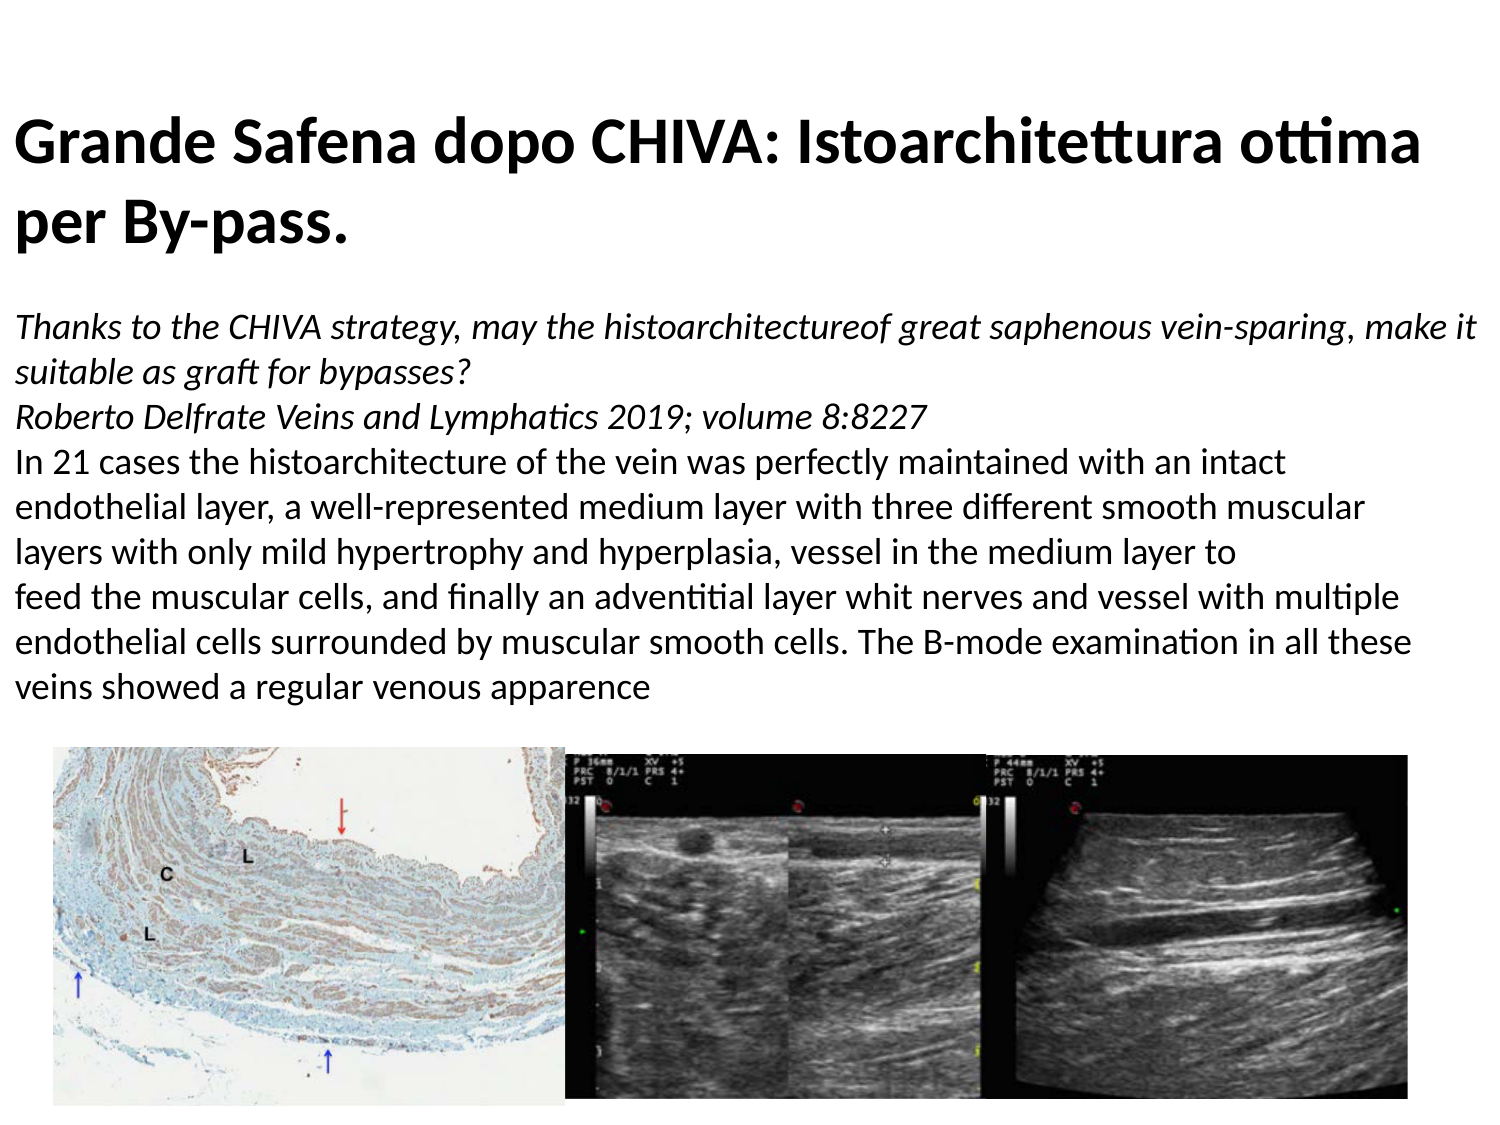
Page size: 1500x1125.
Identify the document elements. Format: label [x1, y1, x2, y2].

text_box [0, 89, 1500, 1107]
